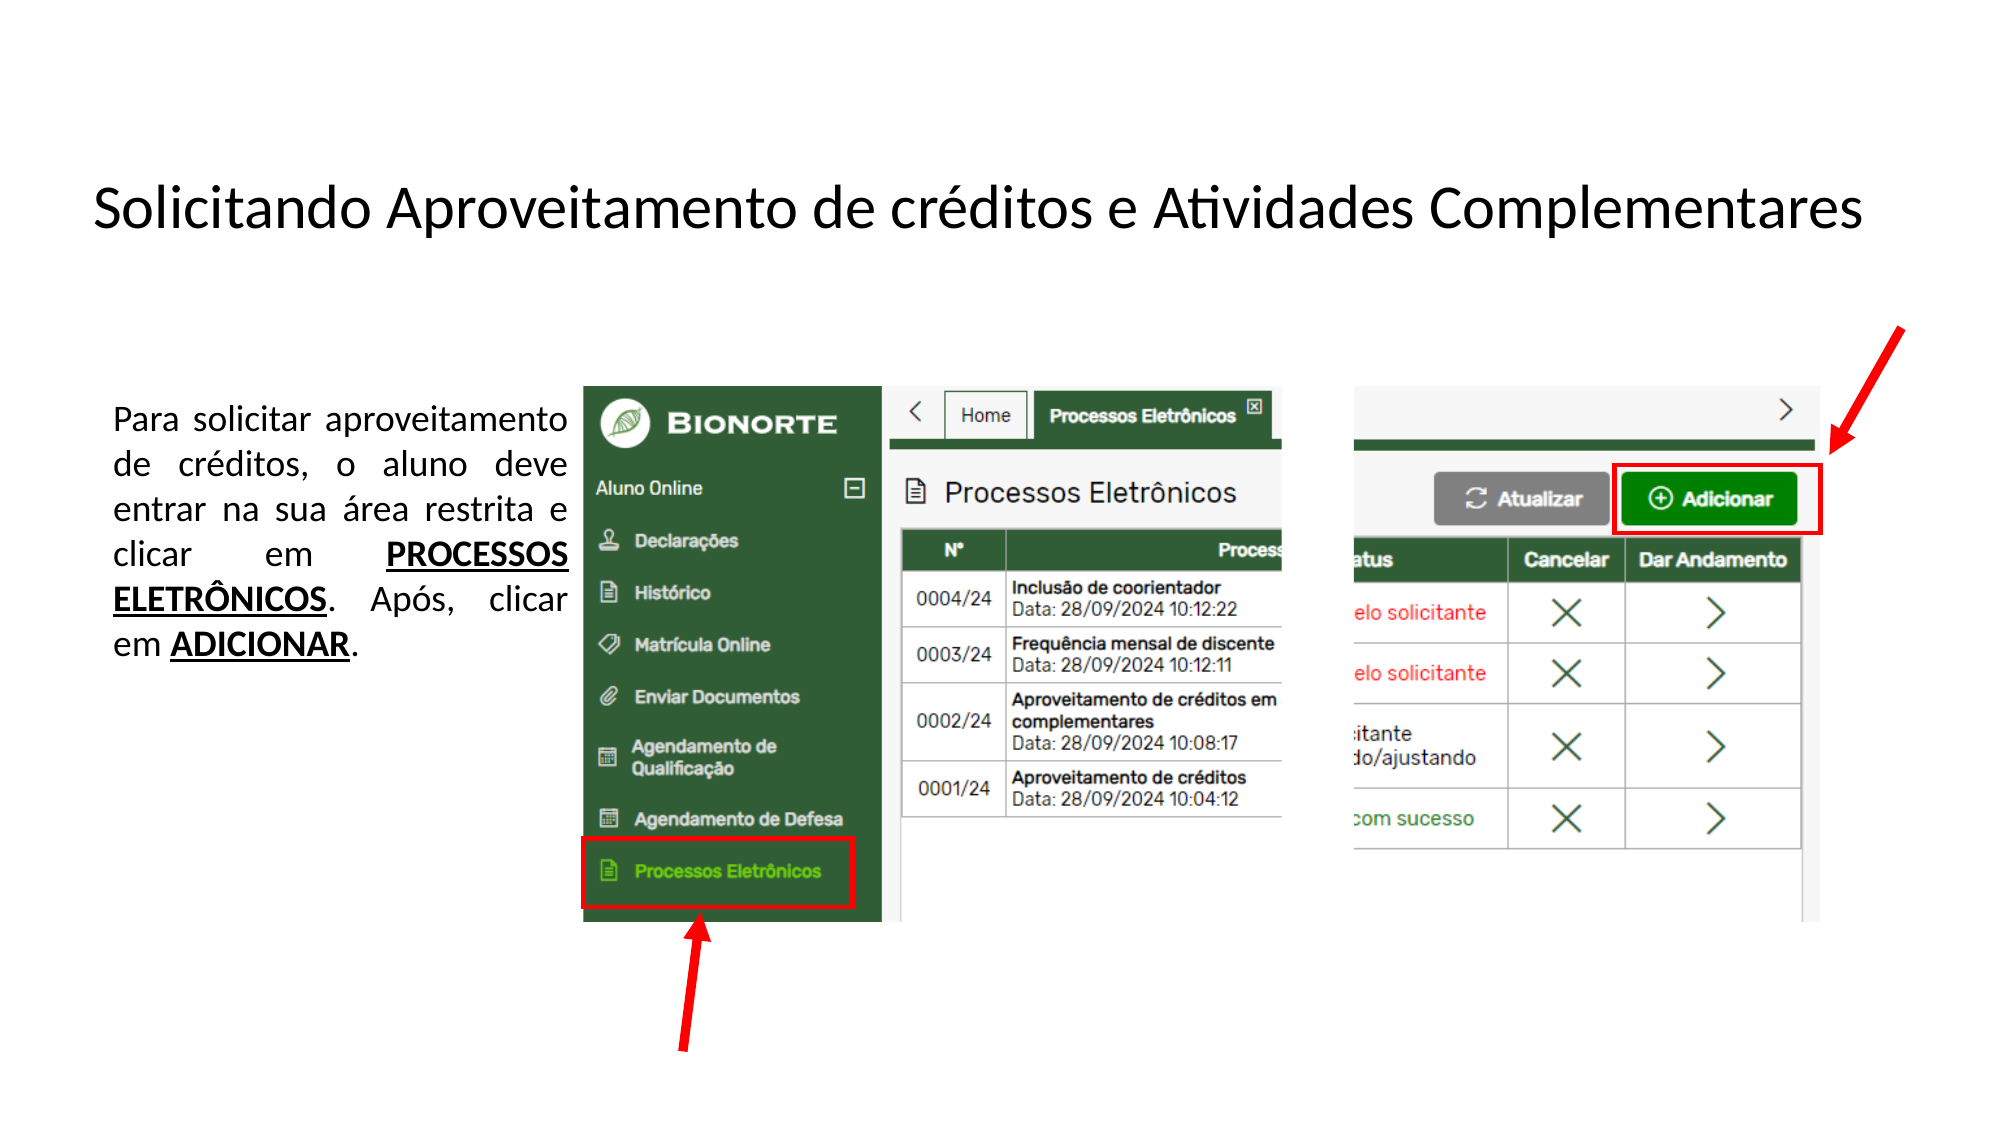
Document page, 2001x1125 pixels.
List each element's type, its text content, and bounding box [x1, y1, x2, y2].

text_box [682, 912, 701, 1052]
text_box Para solicitar aproveitamento de créditos, o aluno deve entrar na sua área restrita e clicar em PROCESSOS ELETRÔNICOS. Após, clicar em ADICIONAR. [98, 386, 583, 672]
picture [1353, 386, 1821, 922]
picture [583, 386, 1282, 922]
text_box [1829, 327, 1902, 456]
text_box Solicitando Aproveitamento de créditos e Atividades Complementares [78, 158, 1944, 249]
